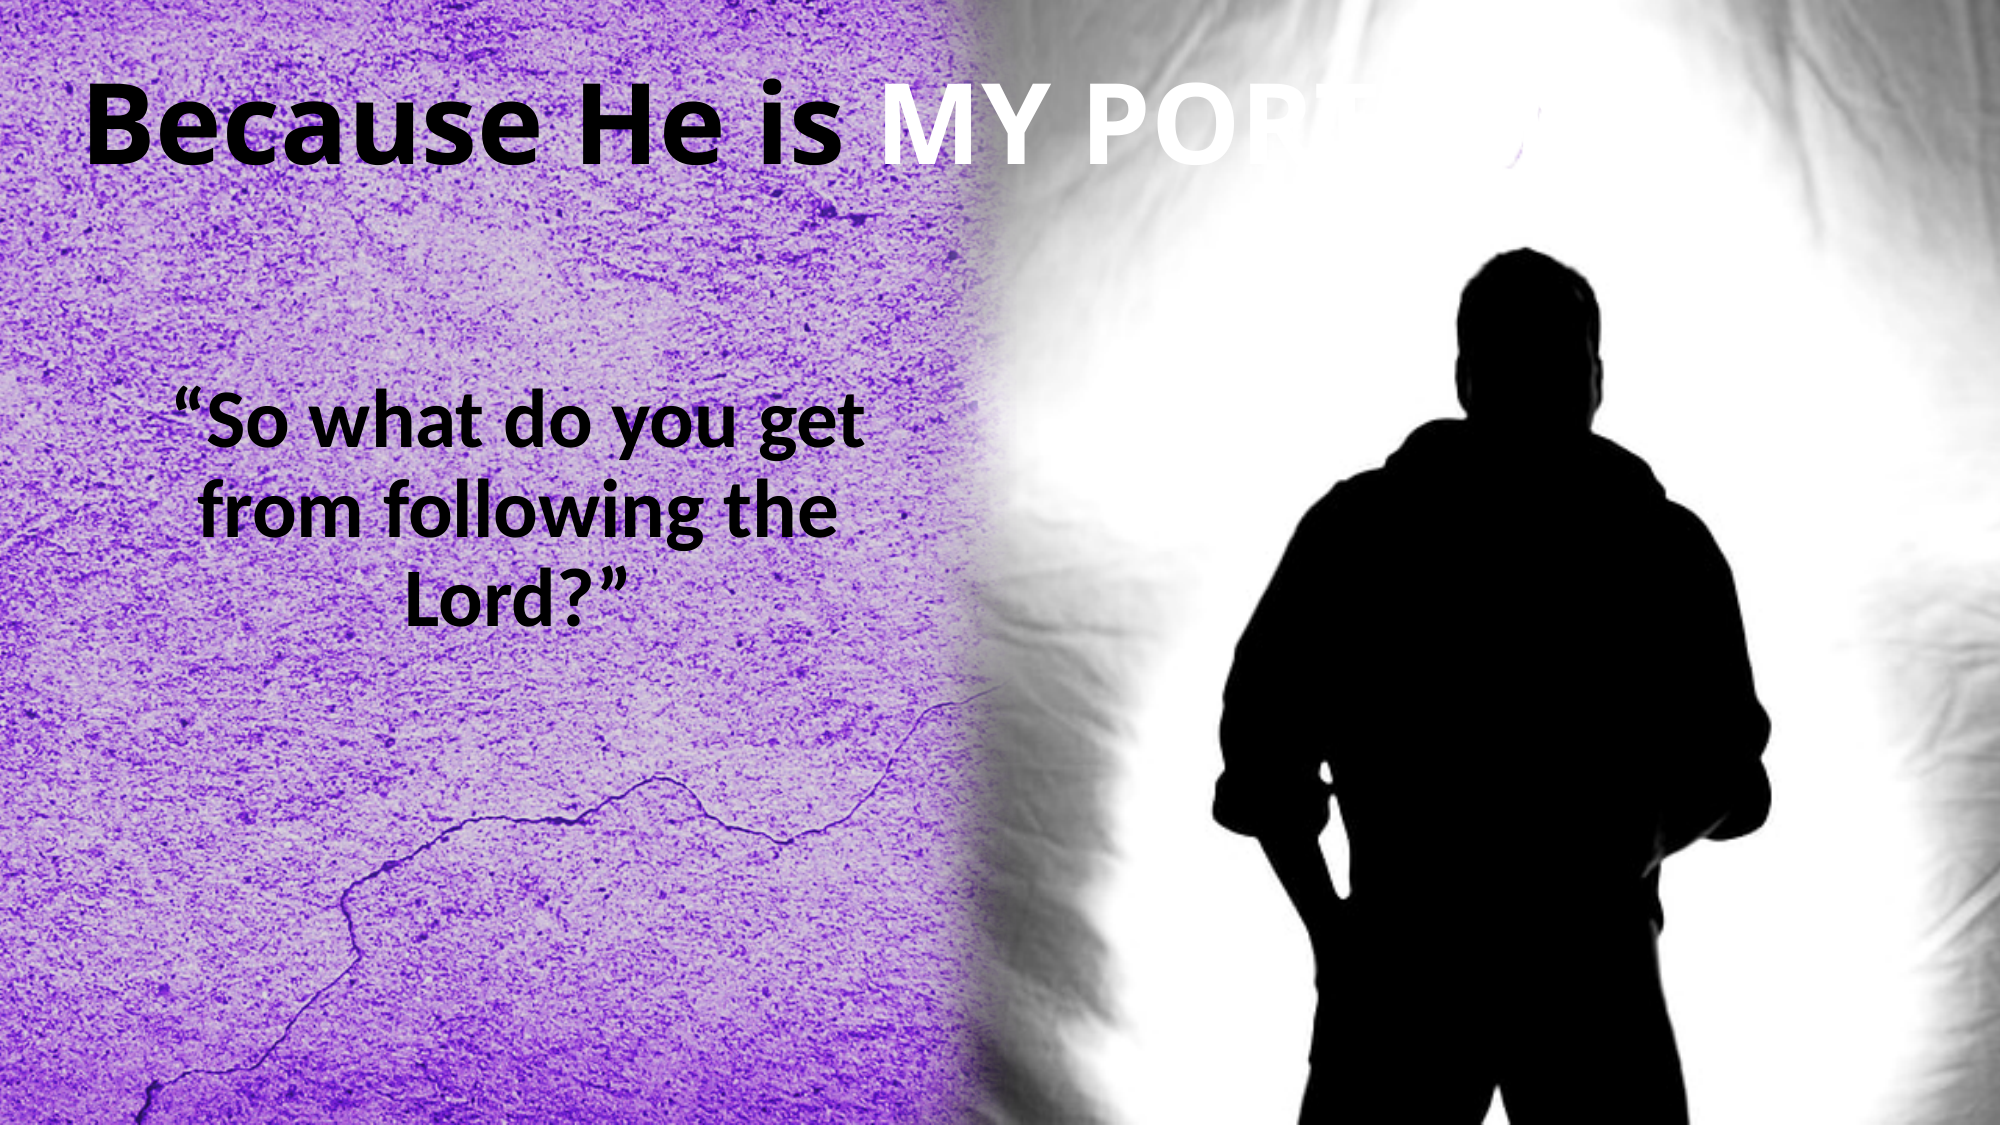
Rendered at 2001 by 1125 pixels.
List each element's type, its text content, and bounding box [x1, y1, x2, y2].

list “So what do you get from following the Lord?” [65, 367, 854, 1014]
picture [0, 0, 2000, 1125]
title Because He is MY PORTION [65, 19, 854, 237]
